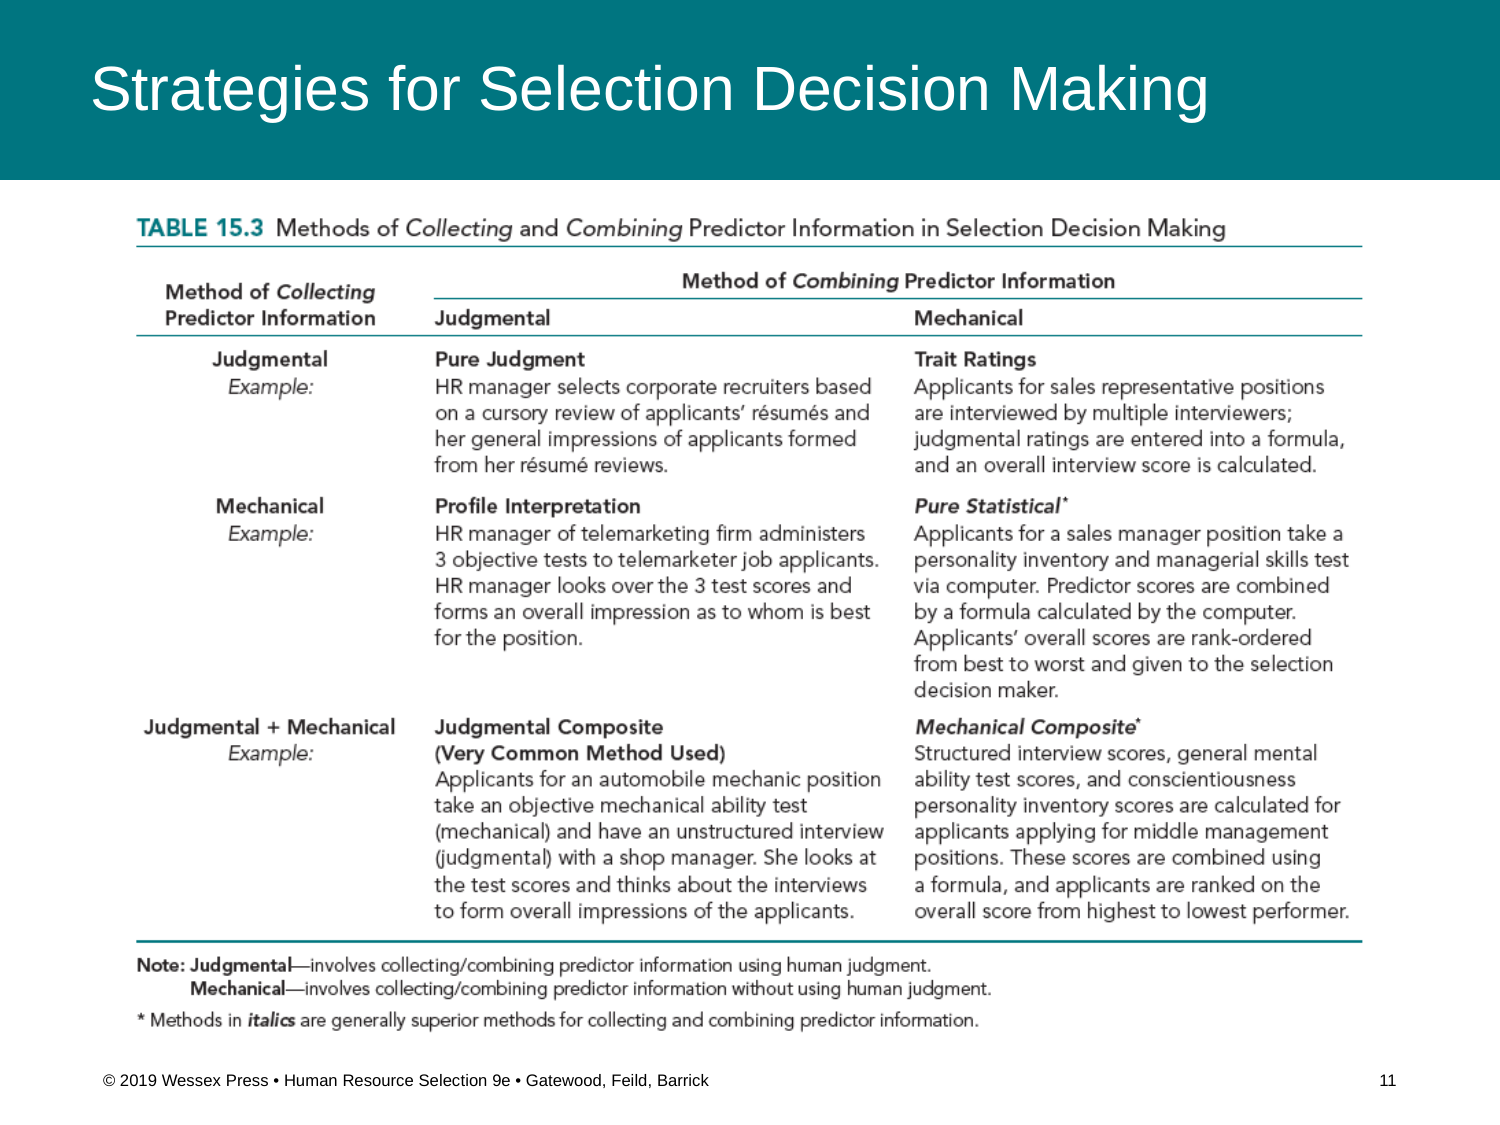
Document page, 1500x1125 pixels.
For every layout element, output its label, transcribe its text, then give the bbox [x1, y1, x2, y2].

slide_number © 2019 Wessex Press • Human Resource Selection 9e • Gatewood, Feild, Barrick [103, 1052, 750, 1090]
slide_number 11 [1059, 1052, 1397, 1090]
picture [131, 213, 1368, 1035]
title Strategies for Selection Decision Making [0, 0, 1500, 180]
